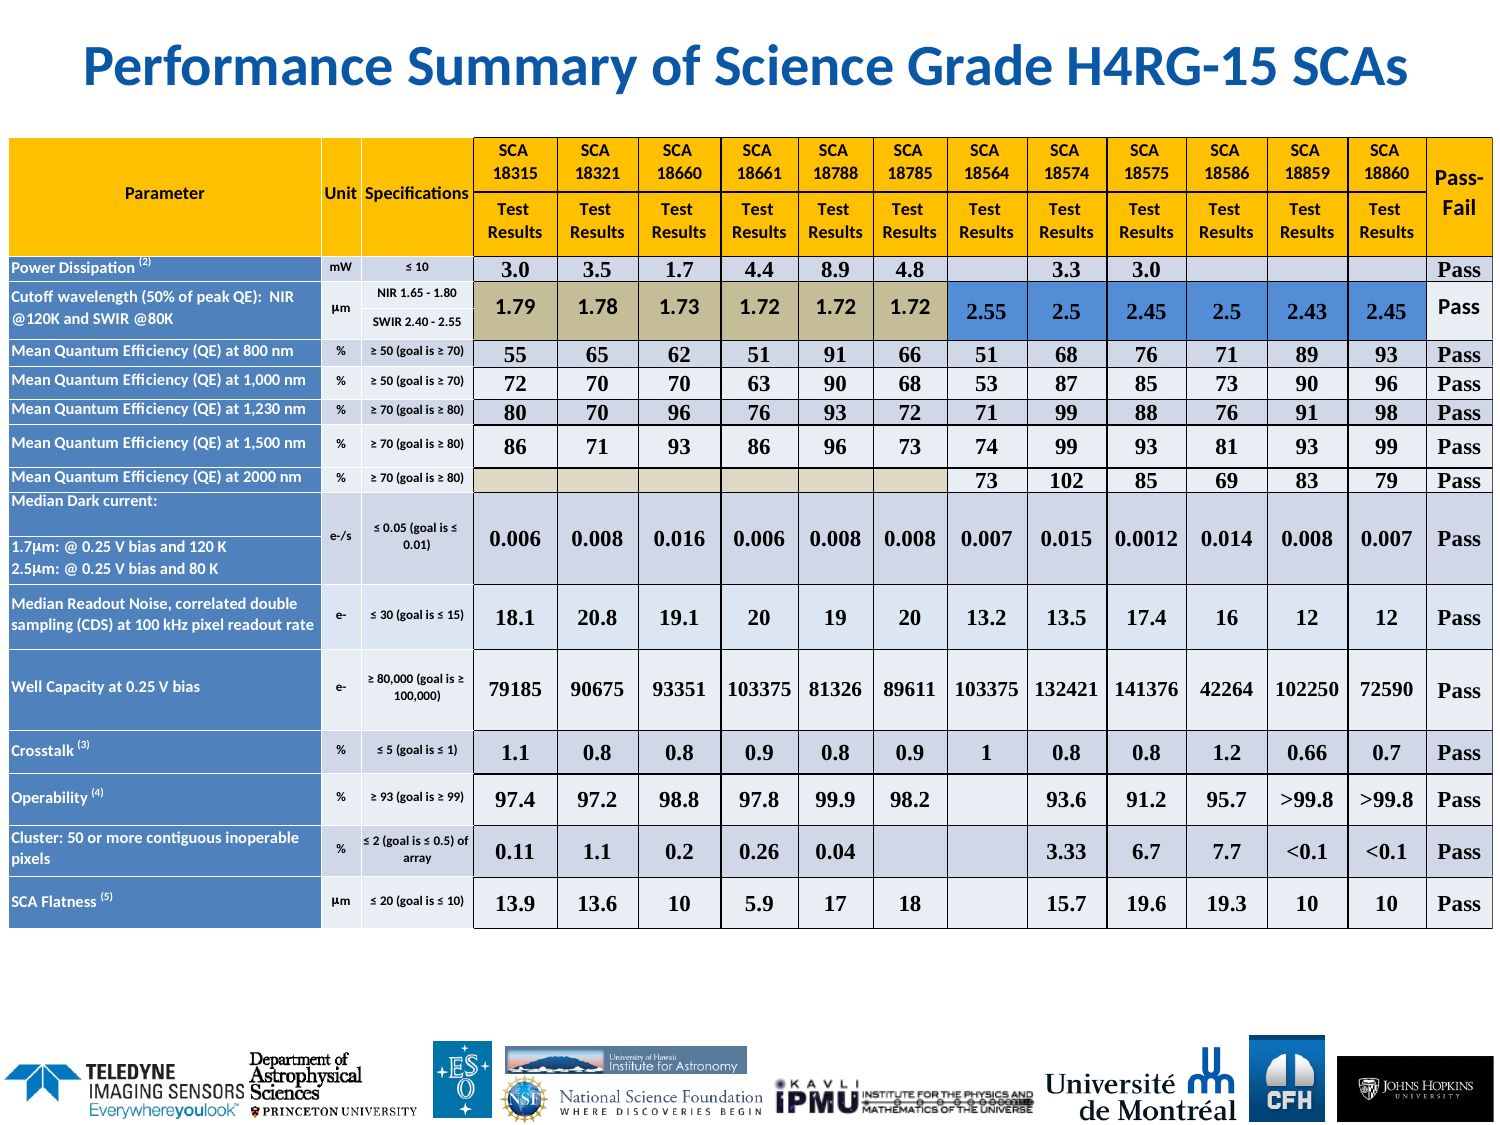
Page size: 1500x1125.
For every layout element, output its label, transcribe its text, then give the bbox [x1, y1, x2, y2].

picture [249, 1042, 418, 1119]
picture [8, 137, 1494, 930]
picture [451, 1058, 455, 1077]
title Performance Summary of Science Grade H4RG-15 SCAs [75, 0, 1500, 138]
picture [466, 1055, 473, 1065]
picture [1337, 1056, 1494, 1122]
picture [460, 1093, 472, 1098]
picture [460, 1079, 472, 1084]
picture [1041, 1043, 1240, 1124]
picture [1249, 1035, 1325, 1122]
picture [500, 1046, 763, 1123]
picture [4, 1064, 244, 1119]
picture [767, 1068, 1038, 1125]
